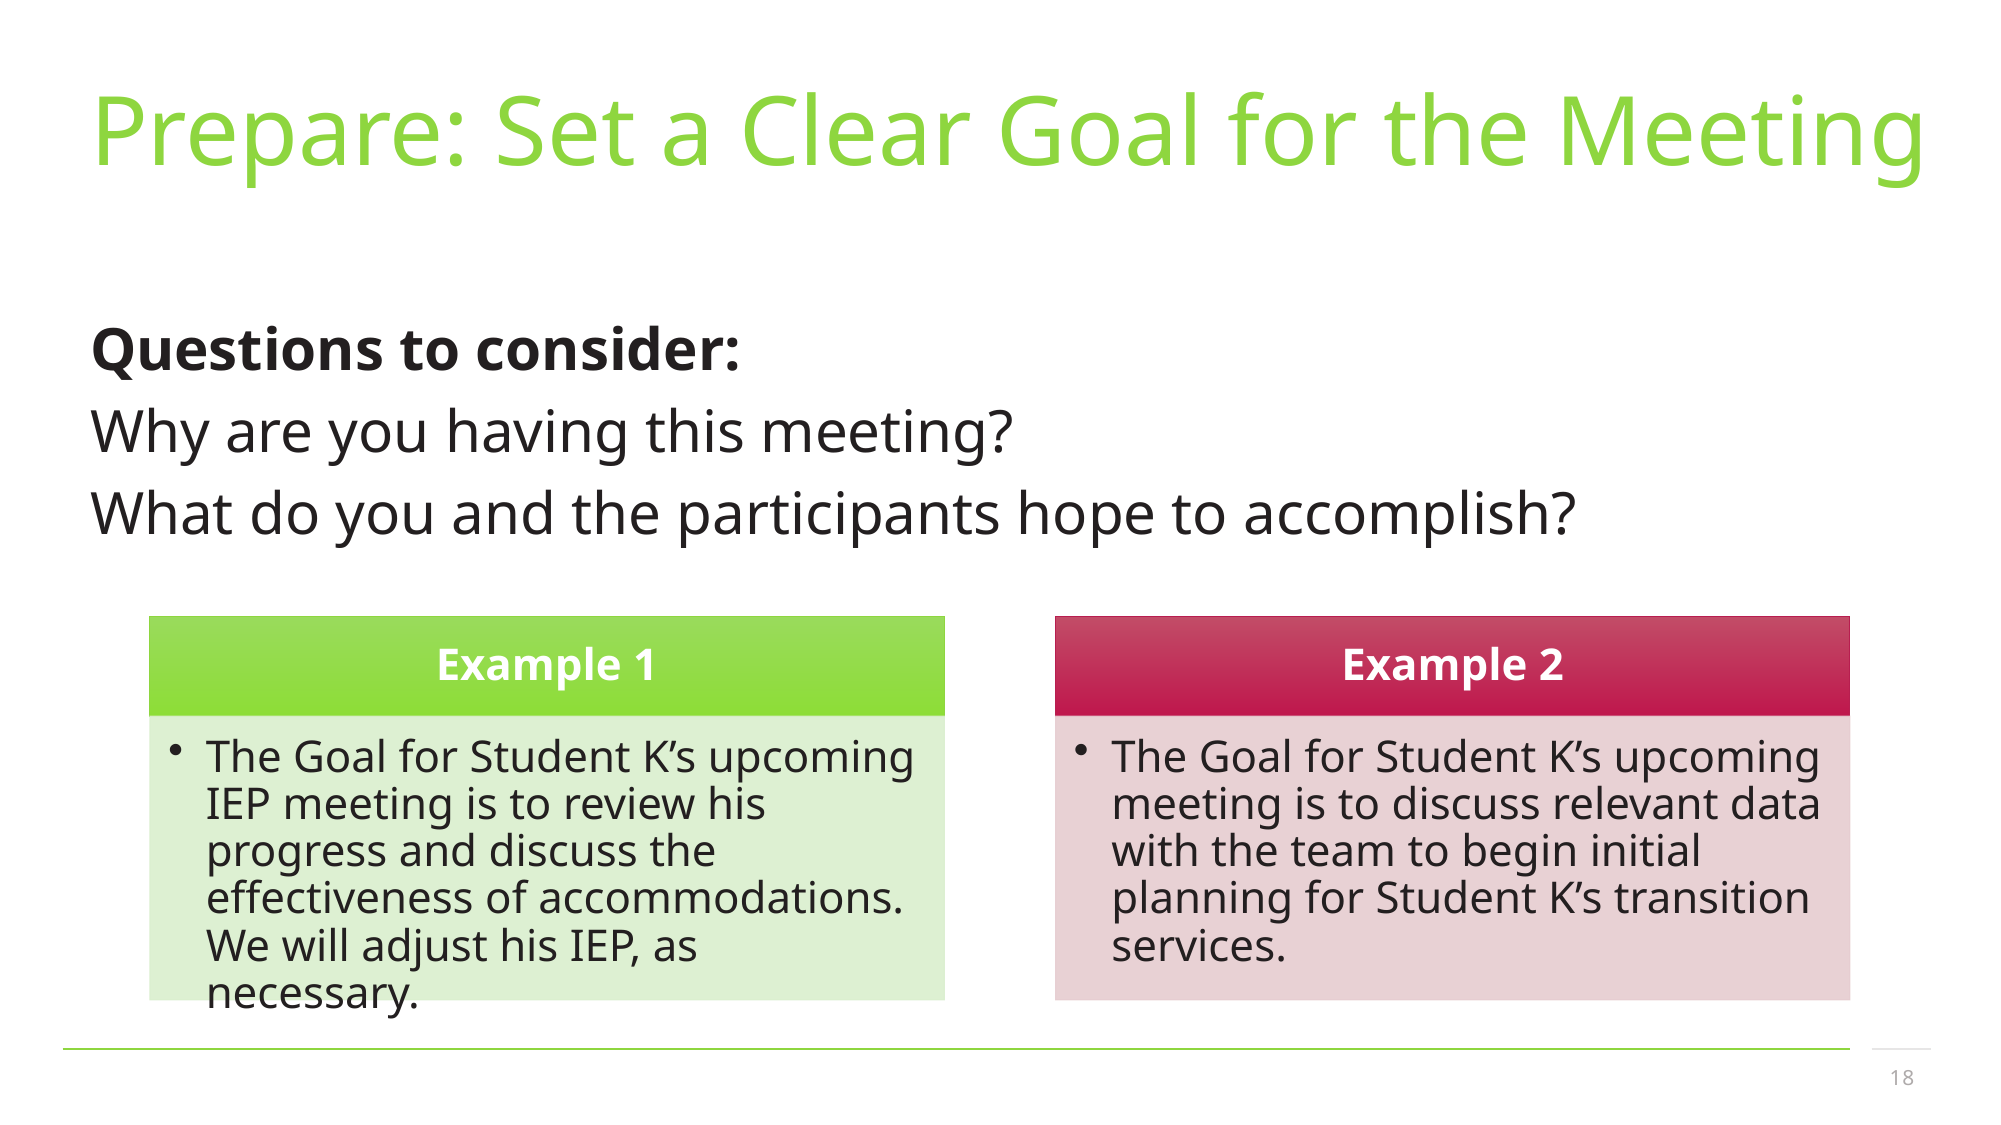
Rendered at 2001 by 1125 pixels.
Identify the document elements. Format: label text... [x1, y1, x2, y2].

slide_number 18 [1866, 1048, 1930, 1109]
list Questions to consider: Why are you having this meeting? What do you and the participants hope to accomplish? [75, 304, 1935, 652]
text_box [149, 586, 1850, 1031]
title Prepare: Set a Clear Goal for the Meeting [75, 75, 1950, 278]
